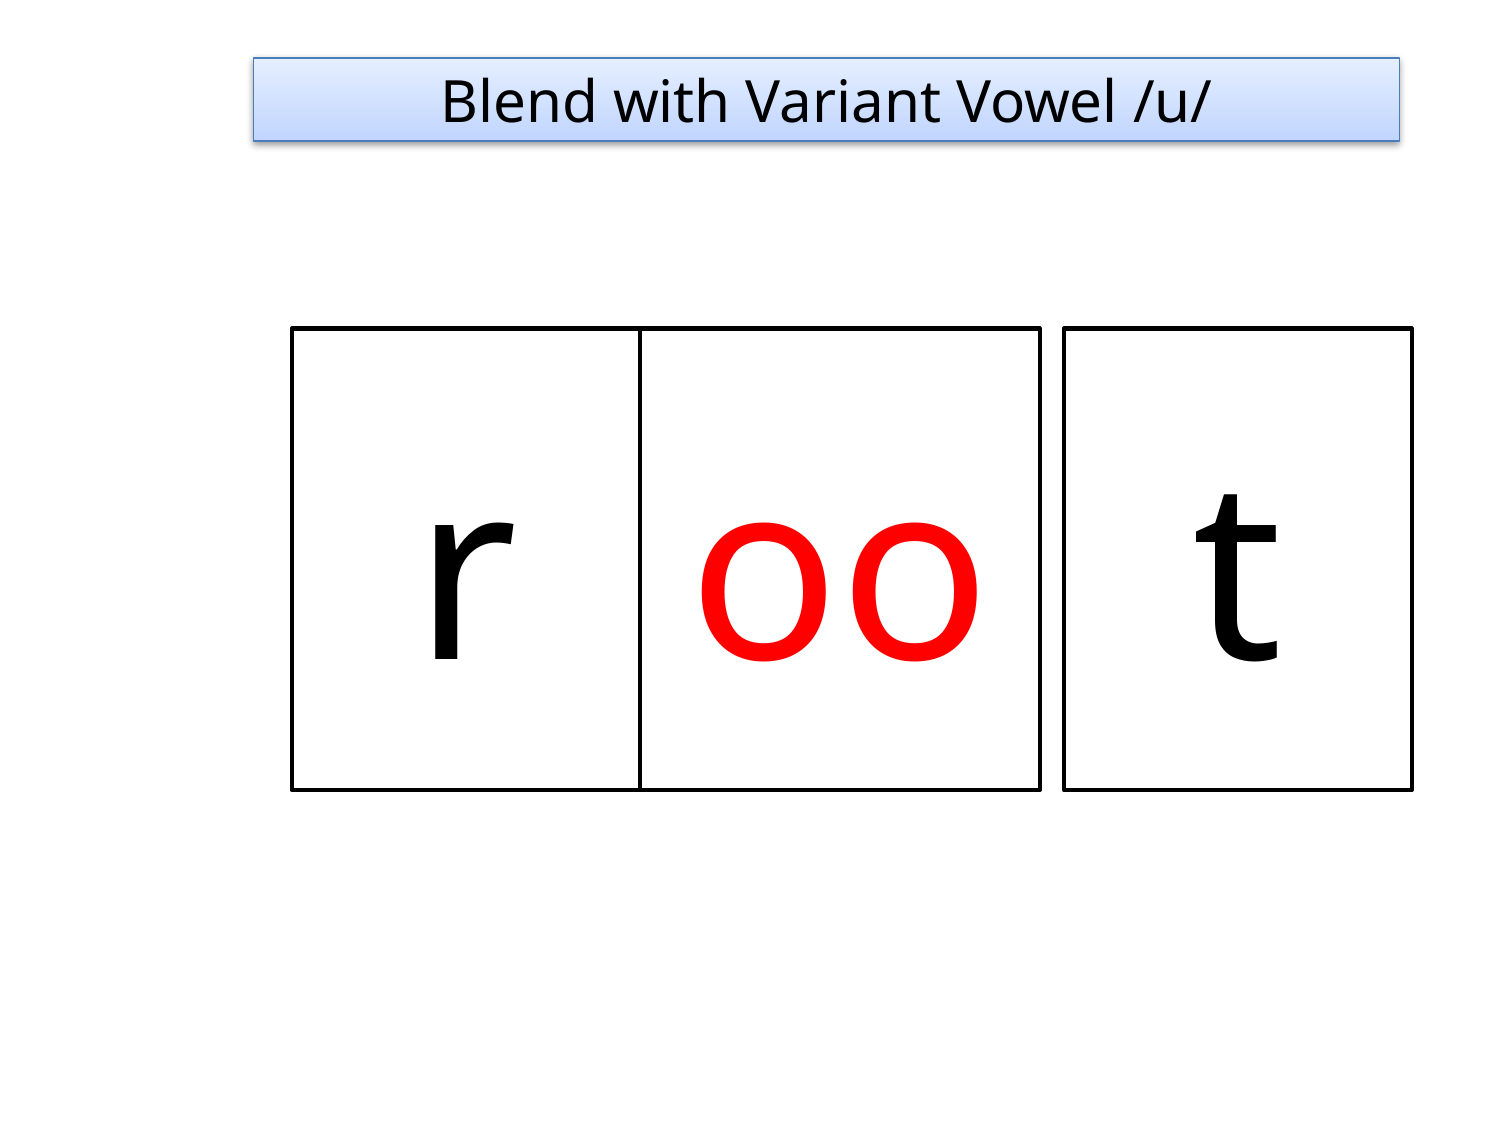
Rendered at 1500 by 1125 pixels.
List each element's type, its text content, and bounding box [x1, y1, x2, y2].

text_box oo [638, 326, 1042, 792]
text_box t [1062, 326, 1414, 792]
text_box r [290, 326, 638, 792]
text_box Blend with Variant Vowel /u/ [253, 57, 1400, 142]
